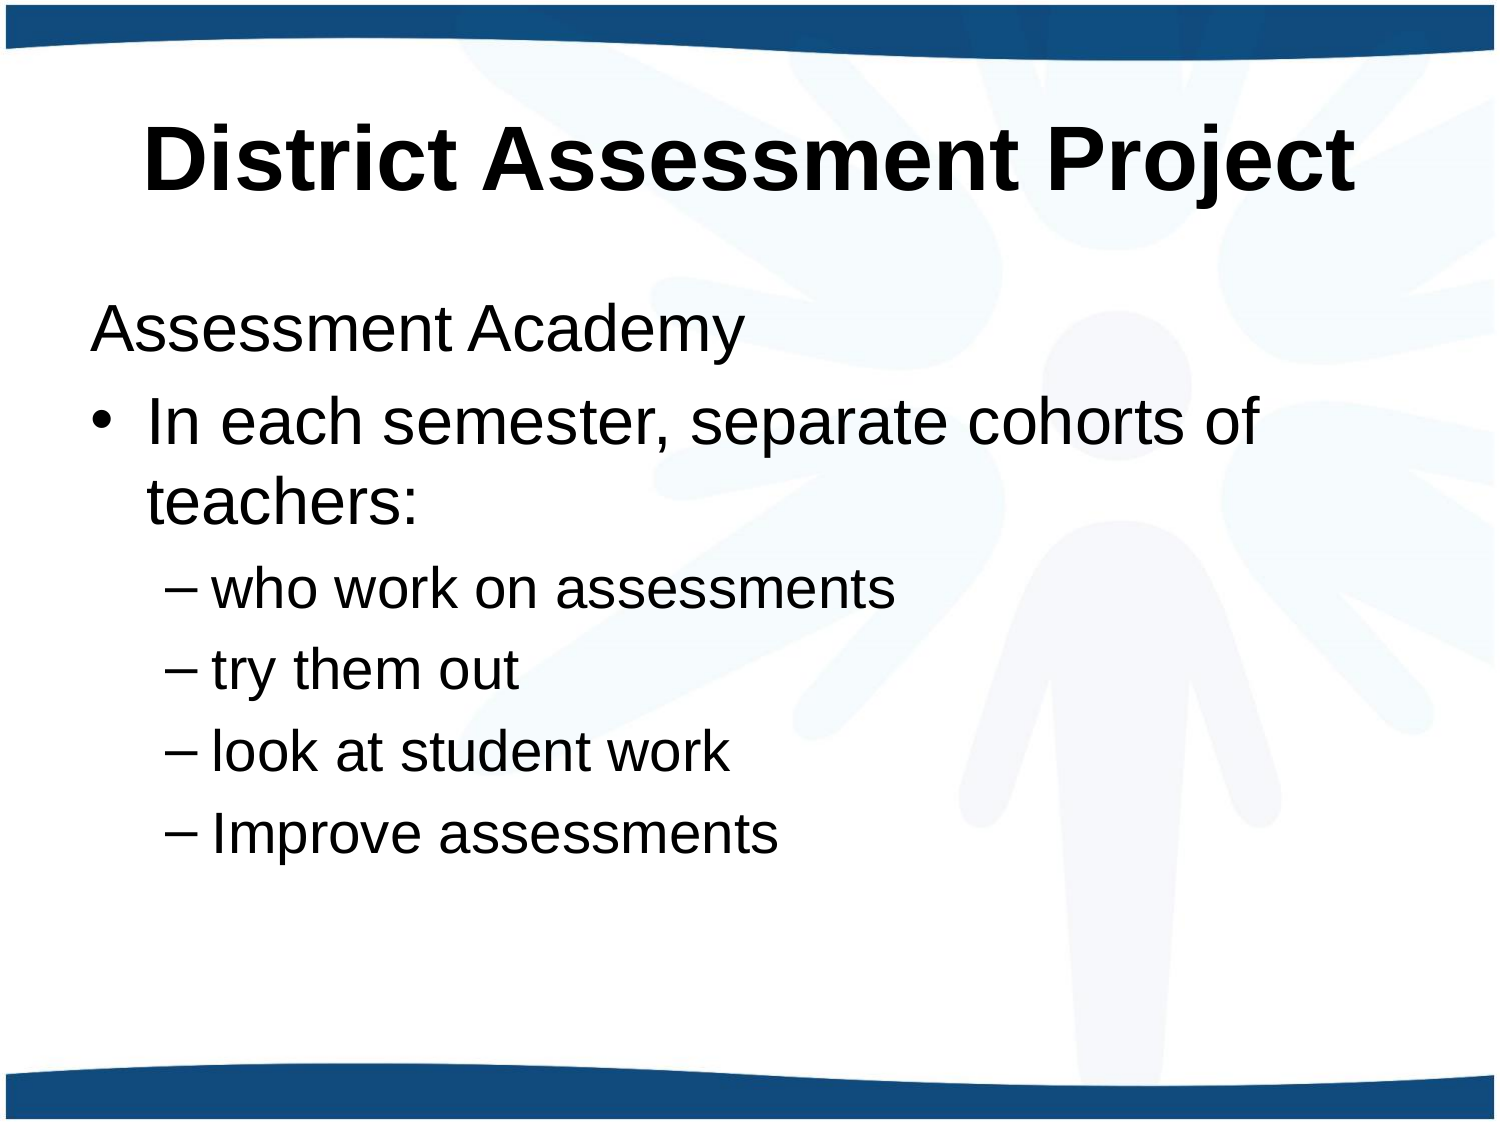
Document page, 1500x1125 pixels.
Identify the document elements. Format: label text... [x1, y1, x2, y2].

picture [0, 0, 1500, 1125]
title District Assessment Project [75, 59, 1425, 248]
list Assessment Academy In each semester, separate cohorts of teachers: who work on assessments try them out look at student work Improve assessments [75, 277, 1425, 1020]
